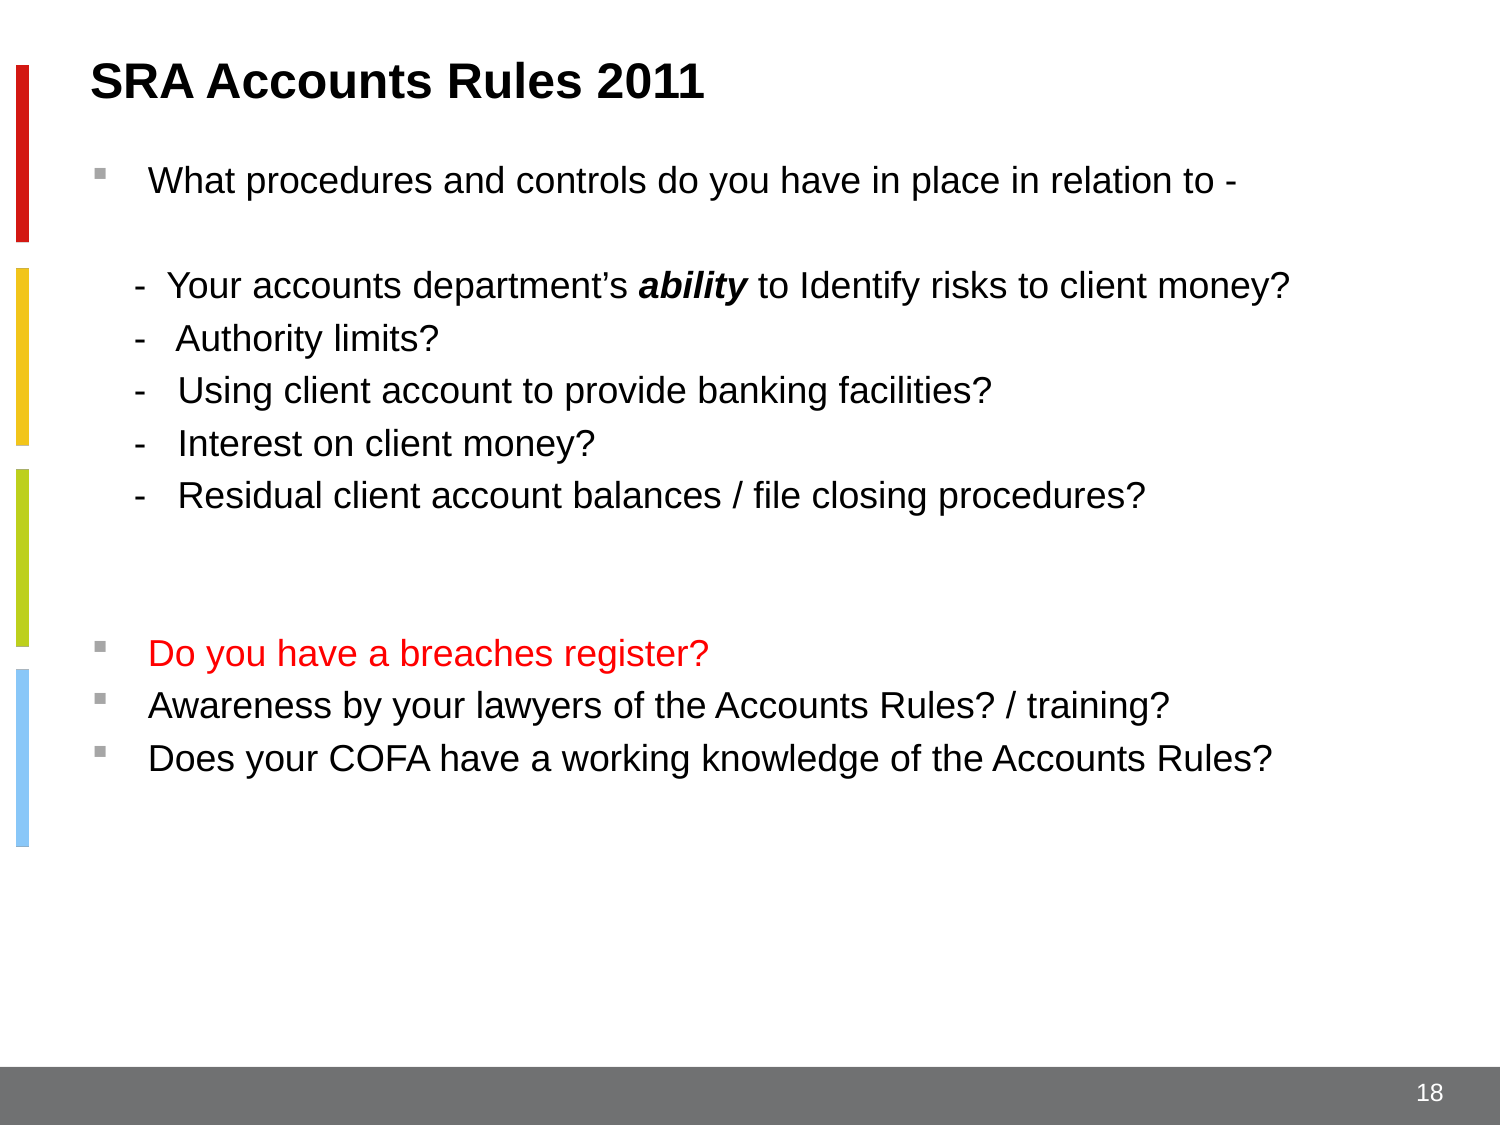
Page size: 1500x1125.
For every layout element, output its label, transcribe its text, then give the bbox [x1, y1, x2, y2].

picture [0, 65, 1500, 1125]
list What procedures and controls do you have in place in relation to - - Your accounts department’s ability to Identify risks to client money? - Authority limits? - Using client account to provide banking facilities? - Interest on client money? - Residual client account balances / file closing procedures? Do you have a breaches register? Awareness by your lawyers of the Accounts Rules? / training? Does your COFA have a working knowledge of the Accounts Rules? [76, 149, 1435, 1012]
title SRA Accounts Rules 2011 [75, 45, 1425, 233]
slide_number 18 [1108, 1069, 1459, 1125]
